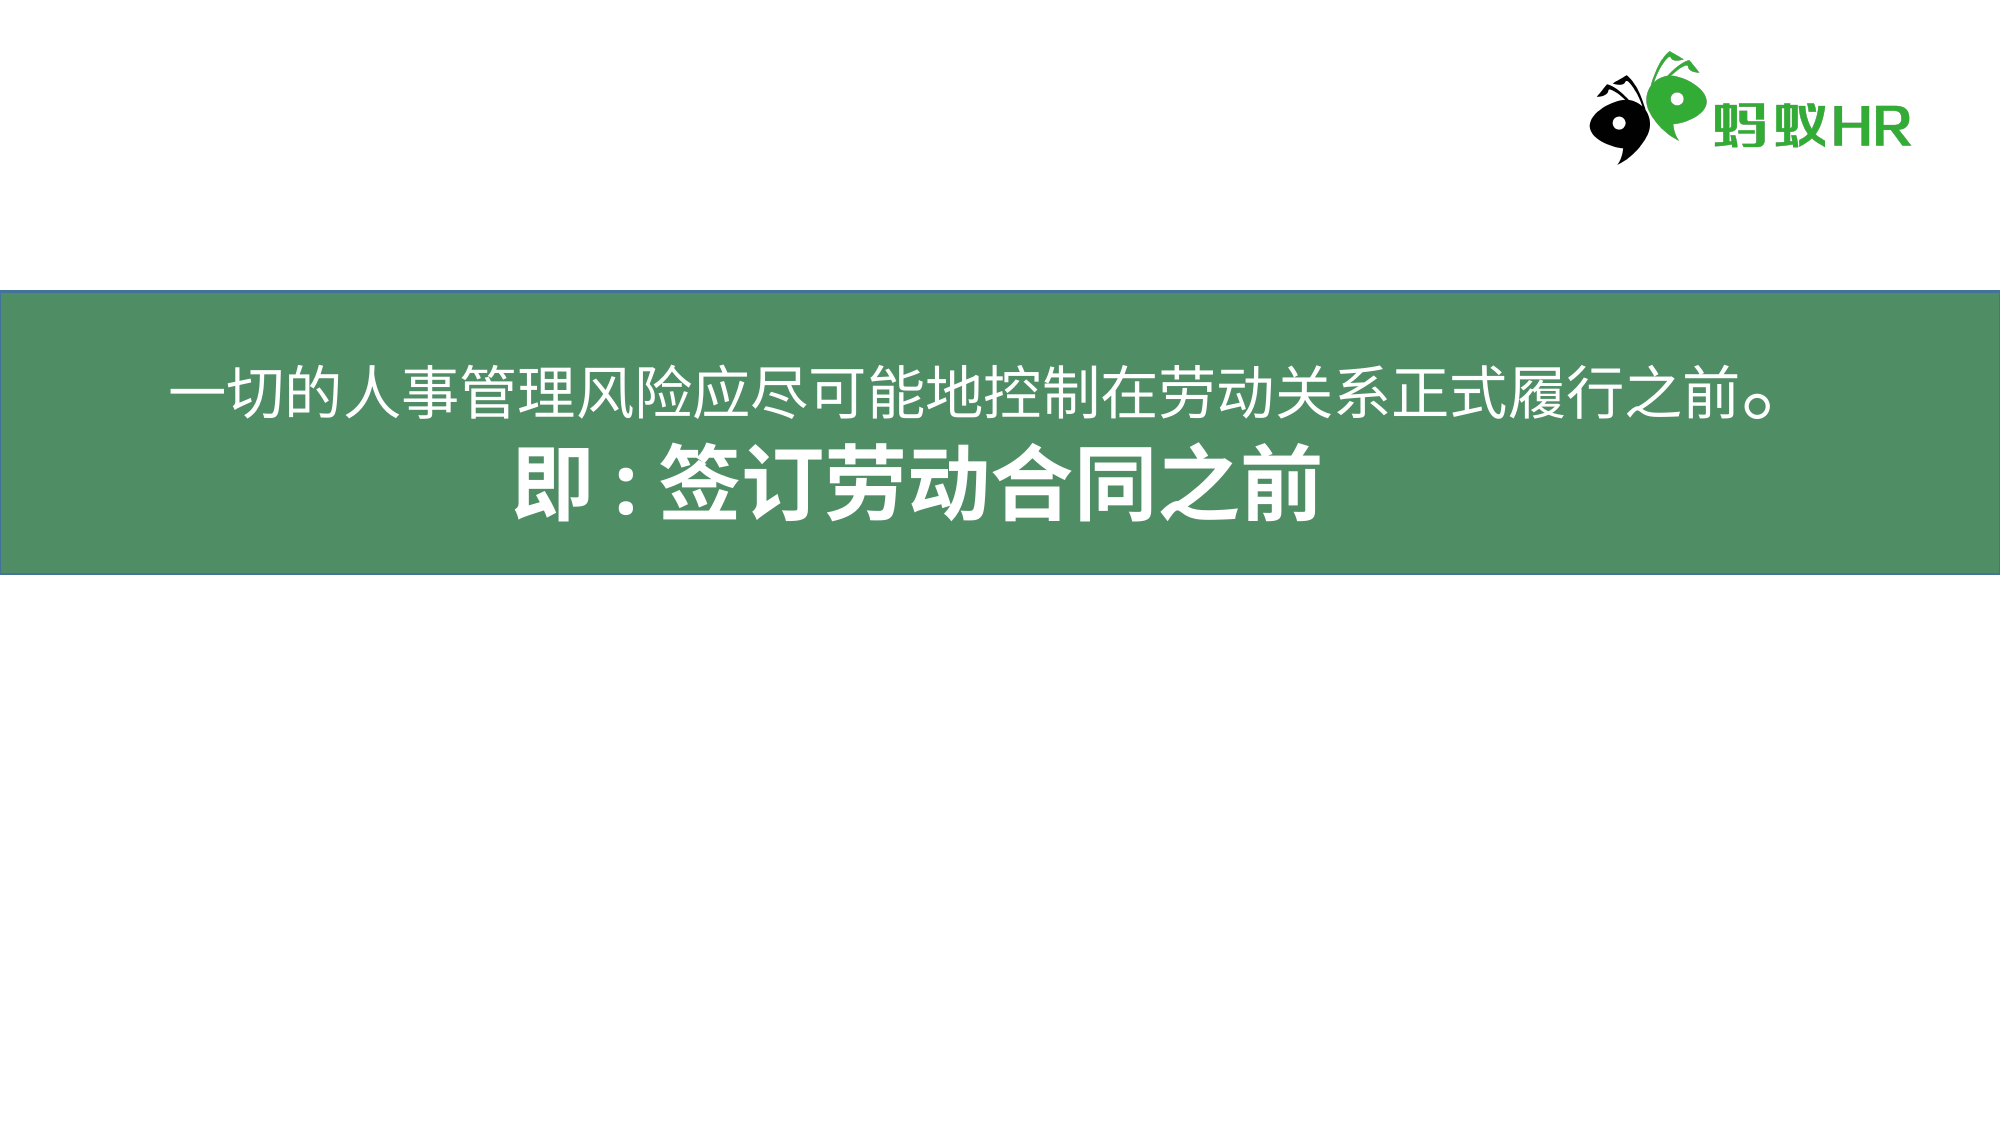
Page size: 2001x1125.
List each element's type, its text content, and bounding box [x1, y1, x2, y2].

text_box [0, 290, 2000, 575]
picture [1589, 51, 1912, 165]
text_box 一切的人事管理风险应尽可能地控制在劳动关系正式履行之前。 即:签订劳动合同之前 [153, 323, 2000, 539]
